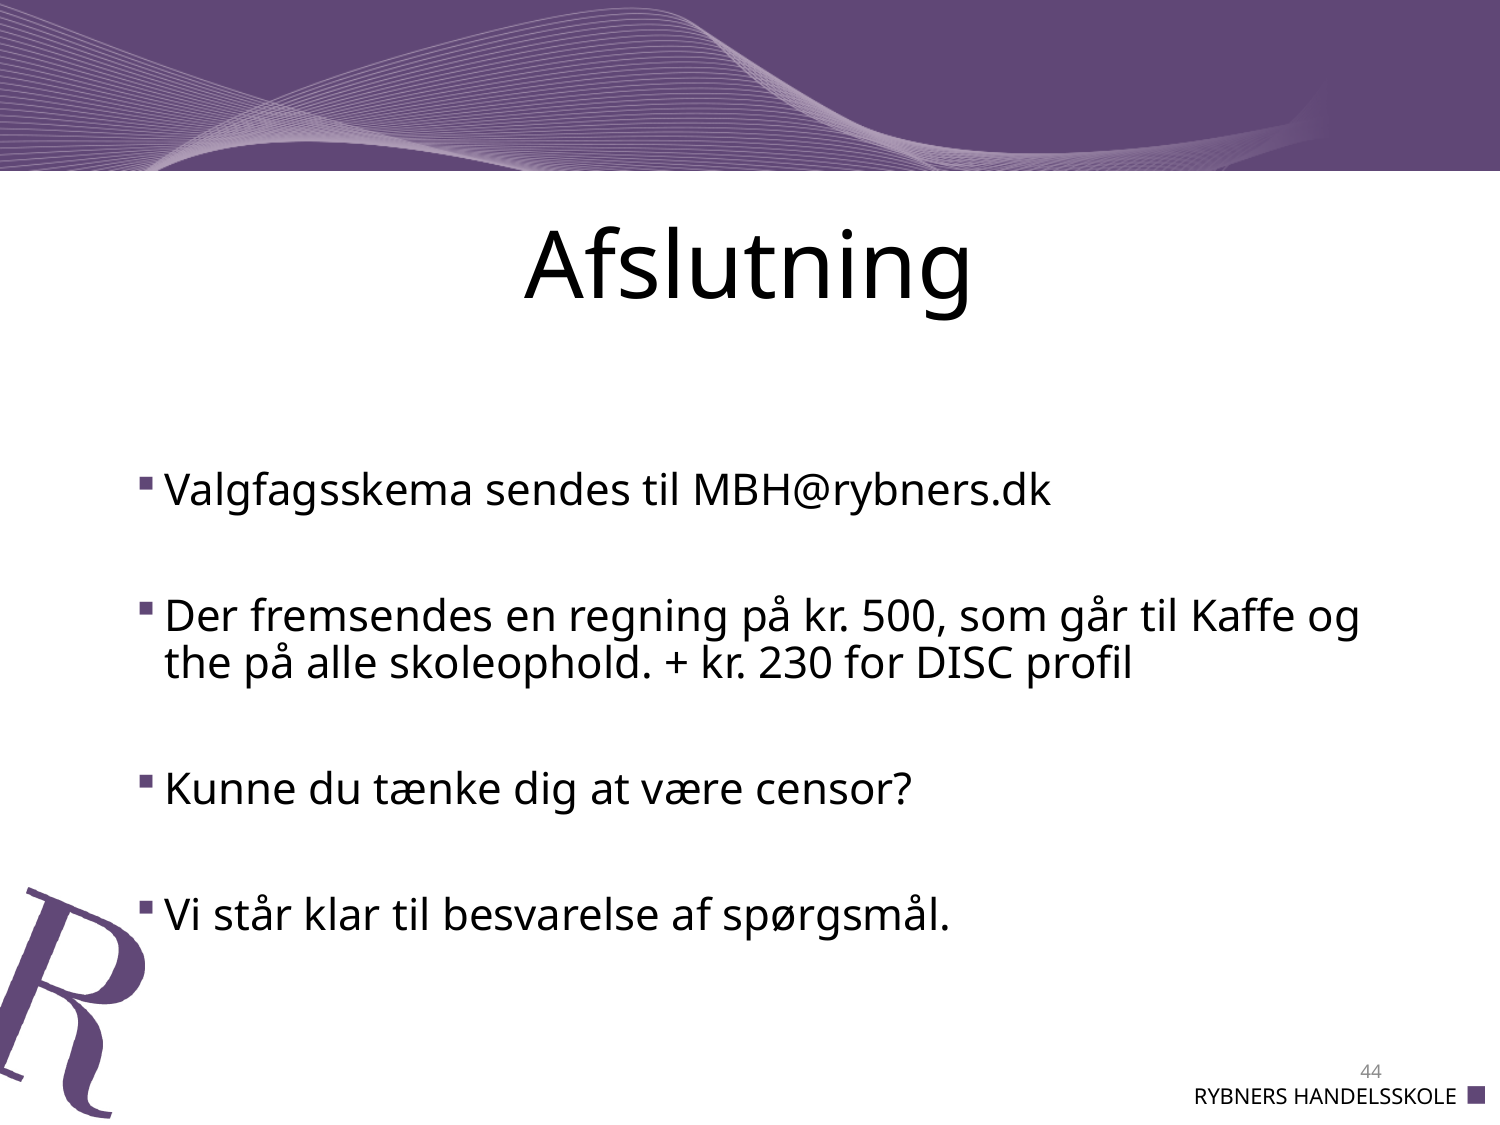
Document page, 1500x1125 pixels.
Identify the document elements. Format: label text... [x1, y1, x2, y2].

picture [1467, 1086, 1485, 1104]
list Valgfagsskema sendes til MBH@rybners.dk Der fremsendes en regning på kr. 500, som går til Kaffe og the på alle skoleophold. + kr. 230 for DISC profil Kunne du tænke dig at være censor? Vi står klar til besvarelse af spørgsmål. [121, 329, 1416, 1026]
picture [0, 874, 251, 1125]
slide_number 44 [1059, 1042, 1397, 1103]
title Afslutning [103, 178, 1397, 440]
picture [0, 0, 1500, 171]
